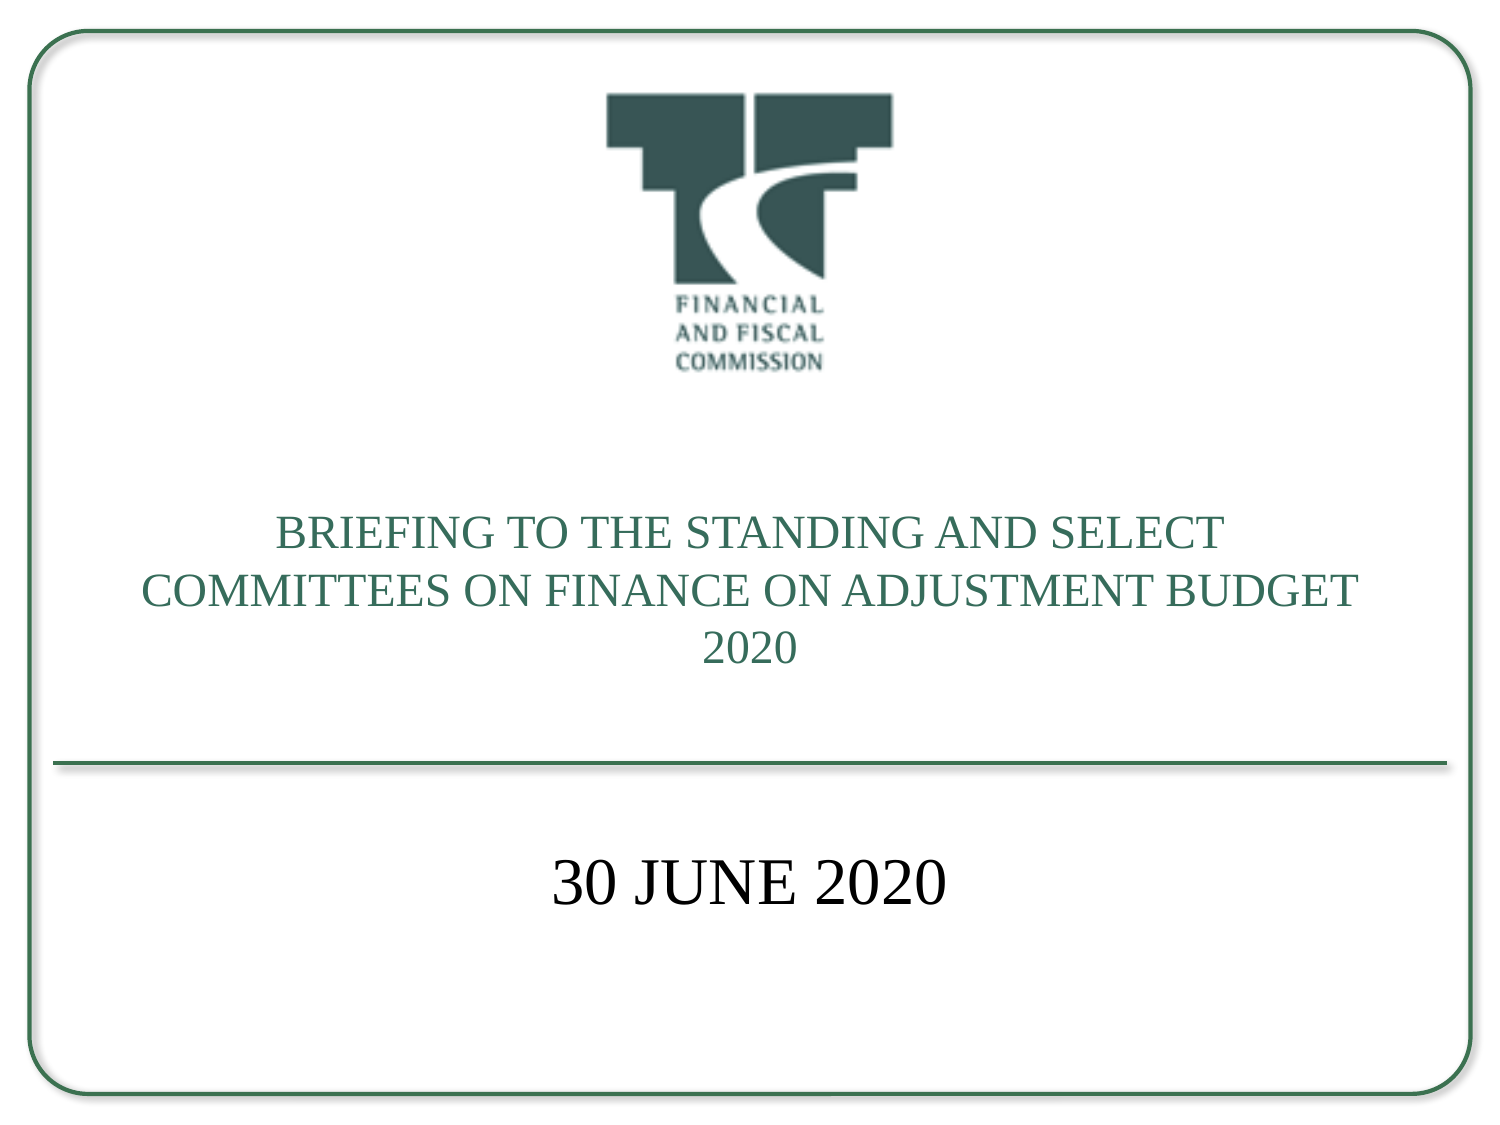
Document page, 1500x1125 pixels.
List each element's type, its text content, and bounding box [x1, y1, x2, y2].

title Briefing to the Standing and Select Committees on Finance on Adjustment Budget 2020 [112, 491, 1388, 740]
subtitle 30 June 2020 [224, 829, 1276, 1012]
picture [566, 81, 928, 409]
